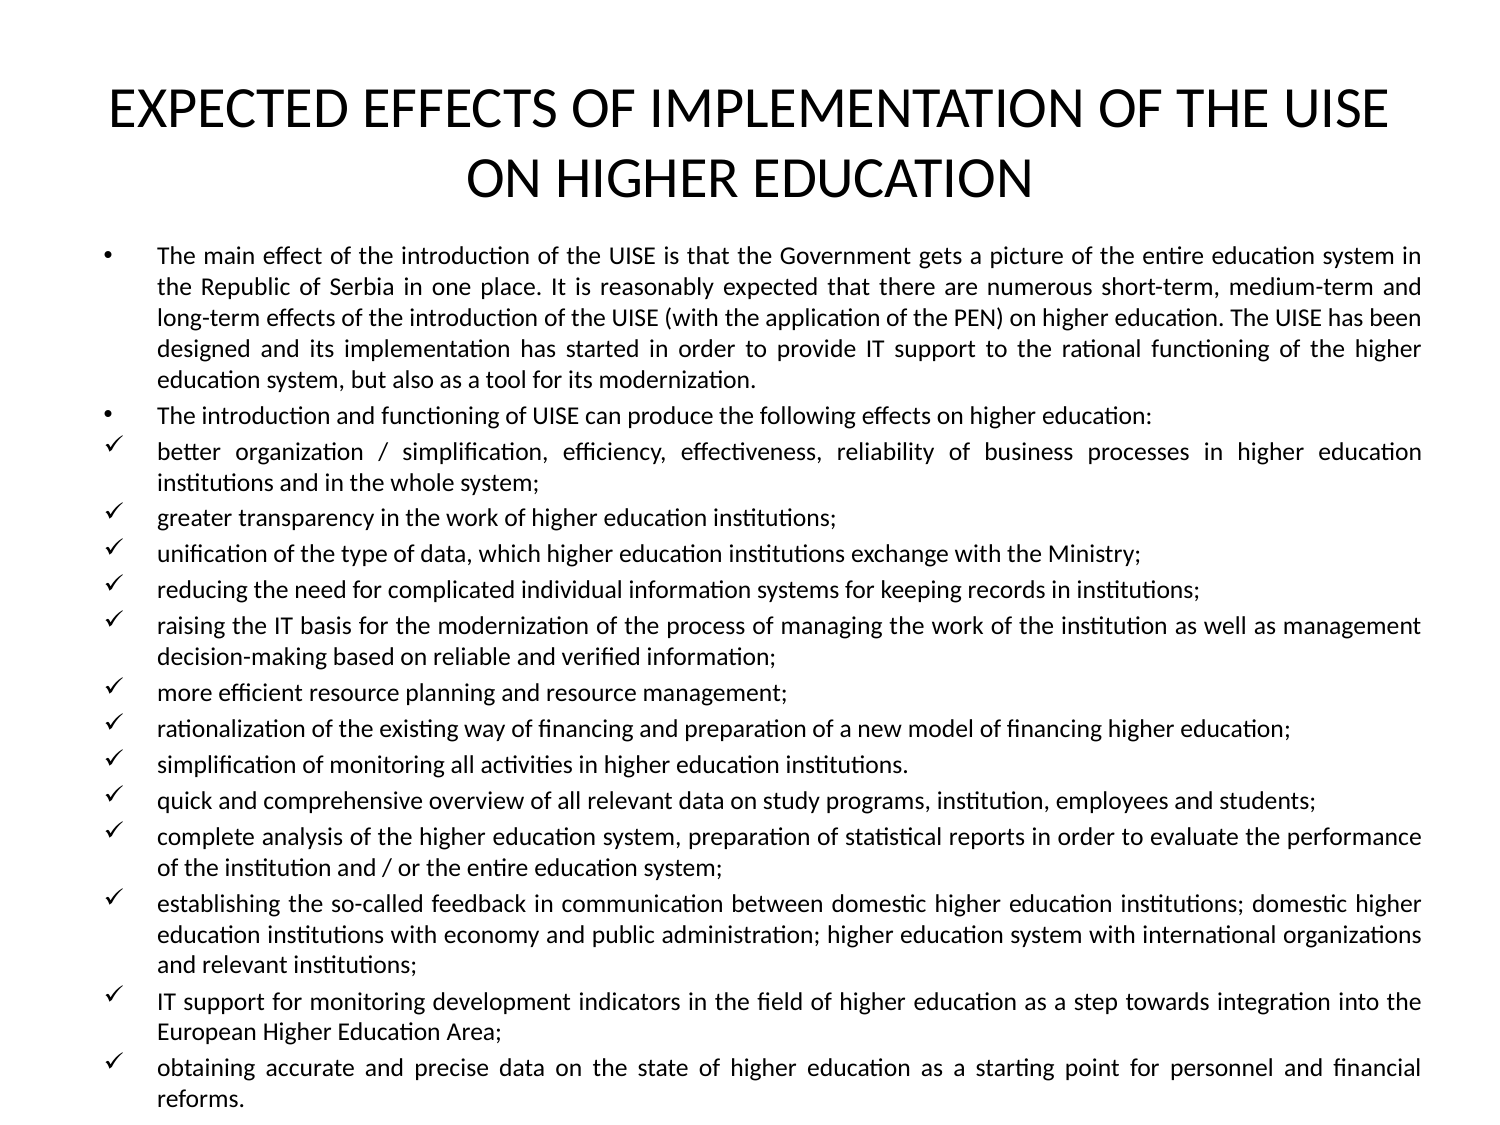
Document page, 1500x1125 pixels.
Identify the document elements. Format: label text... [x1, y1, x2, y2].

title EXPECTED EFFECTS OF IMPLEMENTATION OF THE UISE ON HIGHER EDUCATION [75, 45, 1425, 233]
list The main effect of the introduction of the UISE is that the Government gets a picture of the entire education system in the Republic of Serbia in one place. It is reasonably expected that there are numerous short-term, medium-term and long-term effects of the introduction of the UISE (with the application of the PEN) on higher education. The UISE has been designed and its implementation has started in order to provide IT support to the rational functioning of the higher education system, but also as a tool for its modernization. The introduction and functioning of UISE can produce the following effects on higher education: better organization / simplification, efficiency, effectiveness, reliability of business processes in higher education institutions and in the whole system; greater transparency in the work of higher education institutions; unification of the type of data, which higher education institutions exchange with the Ministry; reducing the need for complicated individual information systems for keeping records in institutions; raising the IT basis for the modernization of the process of managing the work of the institution as well as management decision-making based on reliable and verified information; more efficient resource planning and resource management; rationalization of the existing way of financing and preparation of a new model of financing higher education; simplification of monitoring all activities in higher education institutions. quick and comprehensive overview of all relevant data on study programs, institution, employees and students; complete analysis of the higher education system, preparation of statistical reports in order to evaluate the performance of the institution and / or the entire education system; establishing the so-called feedback in communication between domestic higher education institutions; domestic higher education institutions with economy and public administration; higher education system with international organizations and relevant institutions; IT support for monitoring development indicators in the field of higher education as a step towards integration into the European Higher Education Area; obtaining accurate and precise data on the state of higher education as a starting point for personnel and financial reforms. [88, 231, 1439, 1125]
